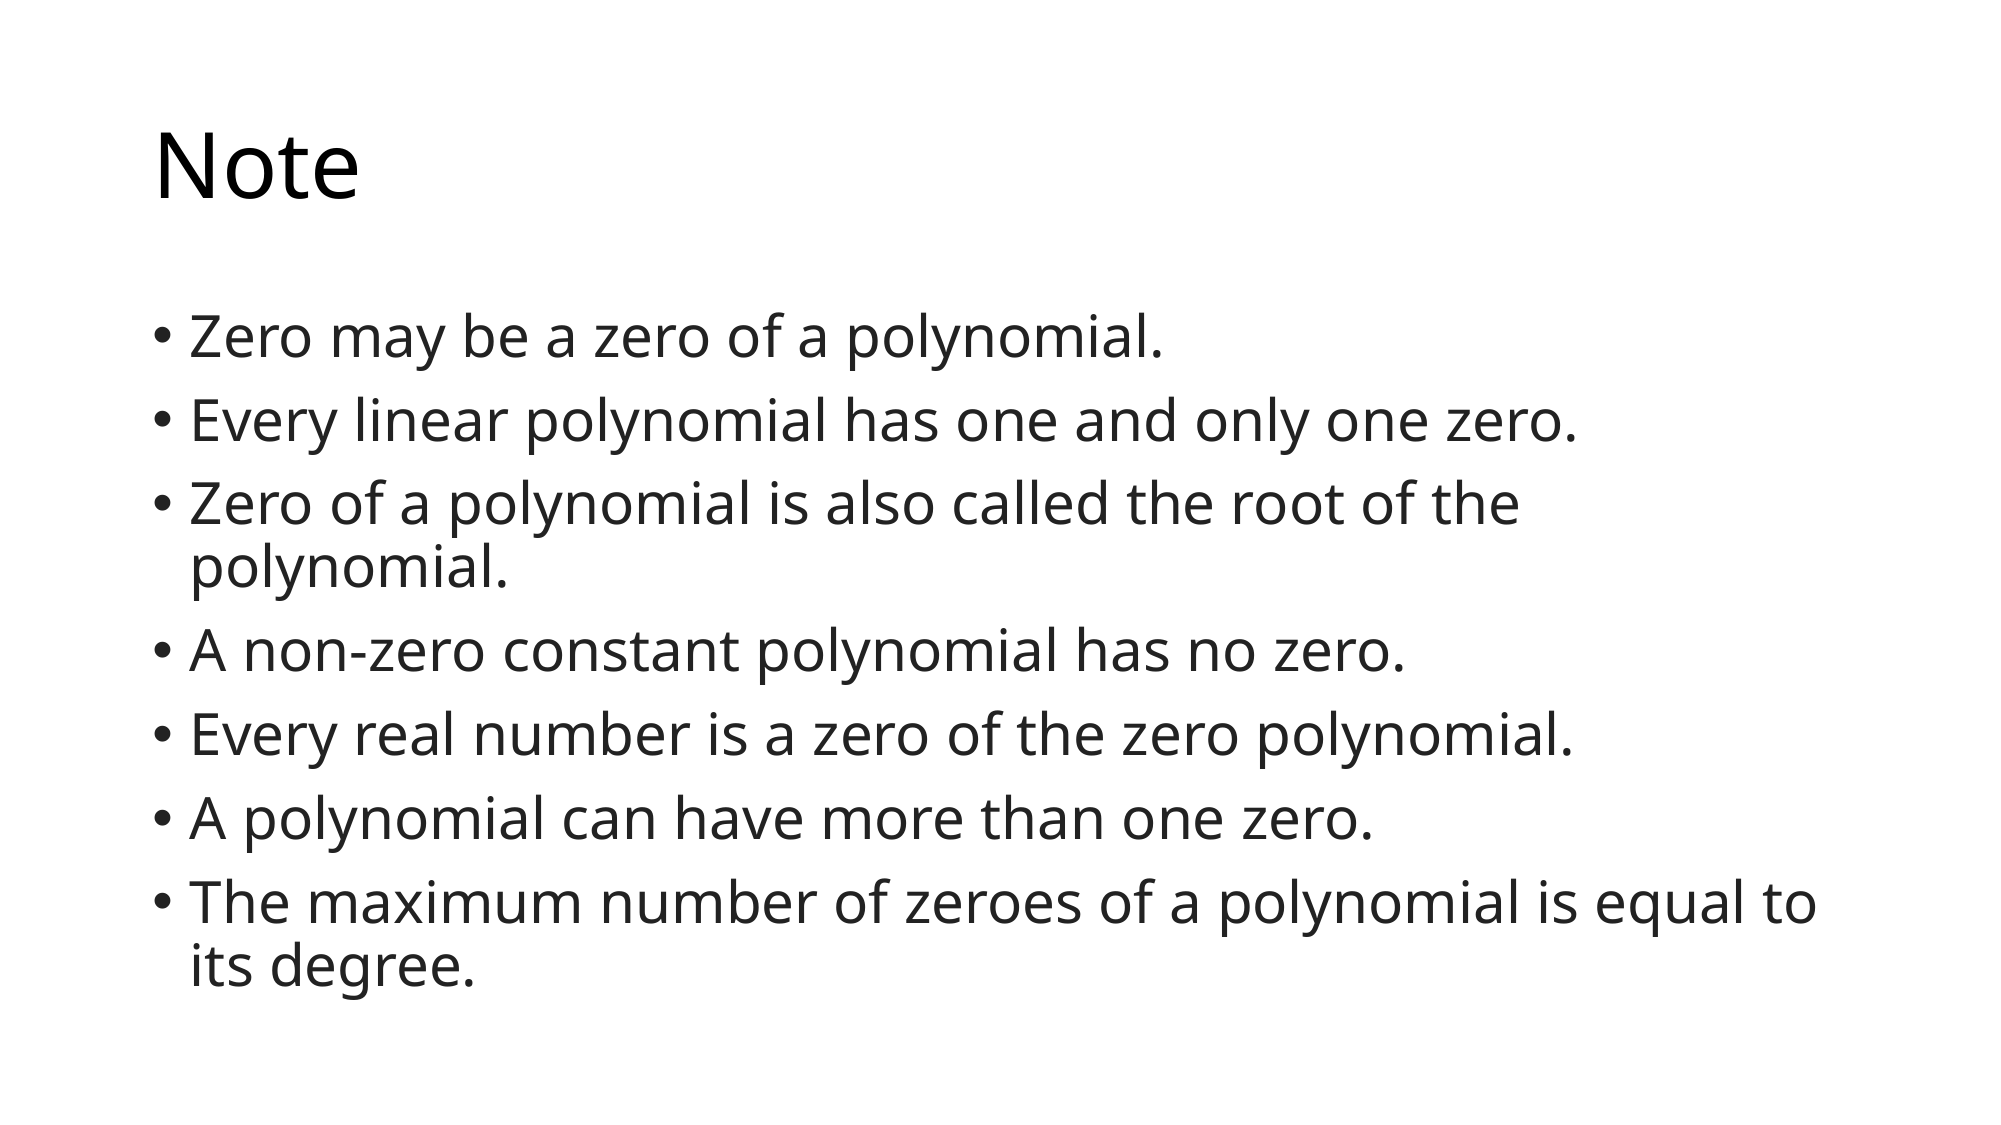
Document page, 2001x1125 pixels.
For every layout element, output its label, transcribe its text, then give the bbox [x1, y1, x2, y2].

list Zero may be a zero of a polynomial. Every linear polynomial has one and only one zero. Zero of a polynomial is also called the root of the polynomial. A non-zero constant polynomial has no zero. Every real number is a zero of the zero polynomial. A polynomial can have more than one zero. The maximum number of zeroes of a polynomial is equal to its degree. [137, 299, 1863, 1014]
title Note [137, 59, 1863, 278]
